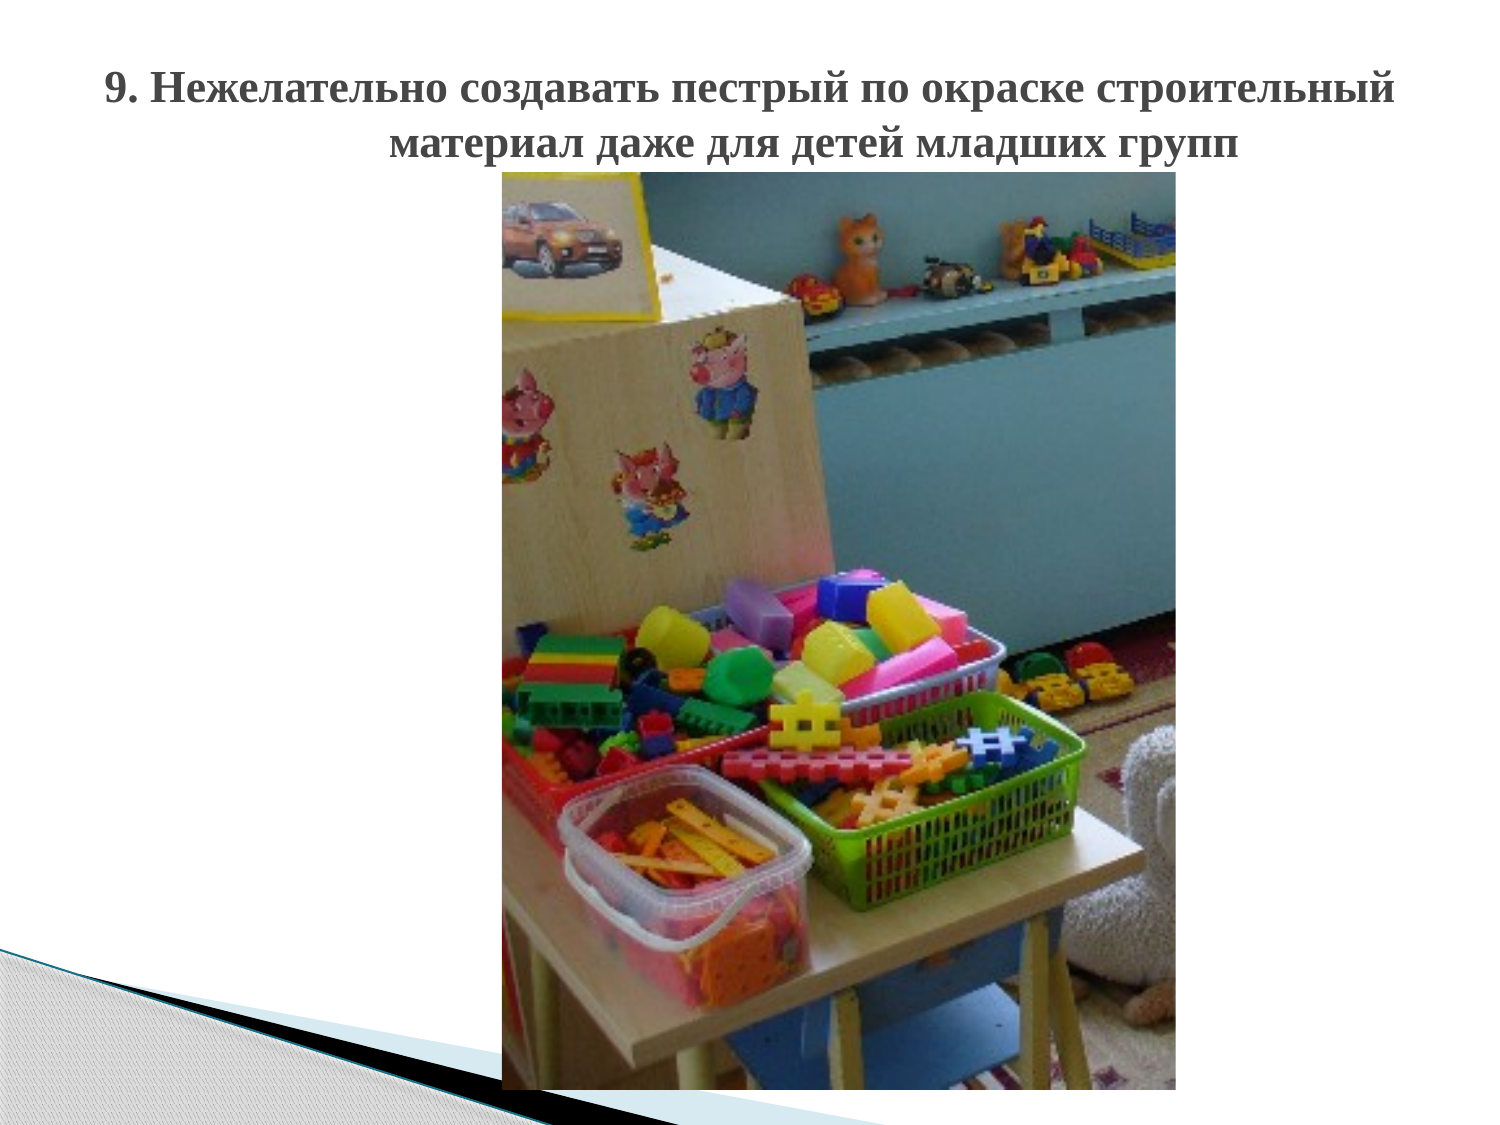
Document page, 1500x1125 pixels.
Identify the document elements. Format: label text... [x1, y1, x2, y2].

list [501, 172, 1176, 1090]
title 9. Нежелательно создавать пестрый по окраске строительный материал даже для детей младших групп [75, 45, 1425, 233]
